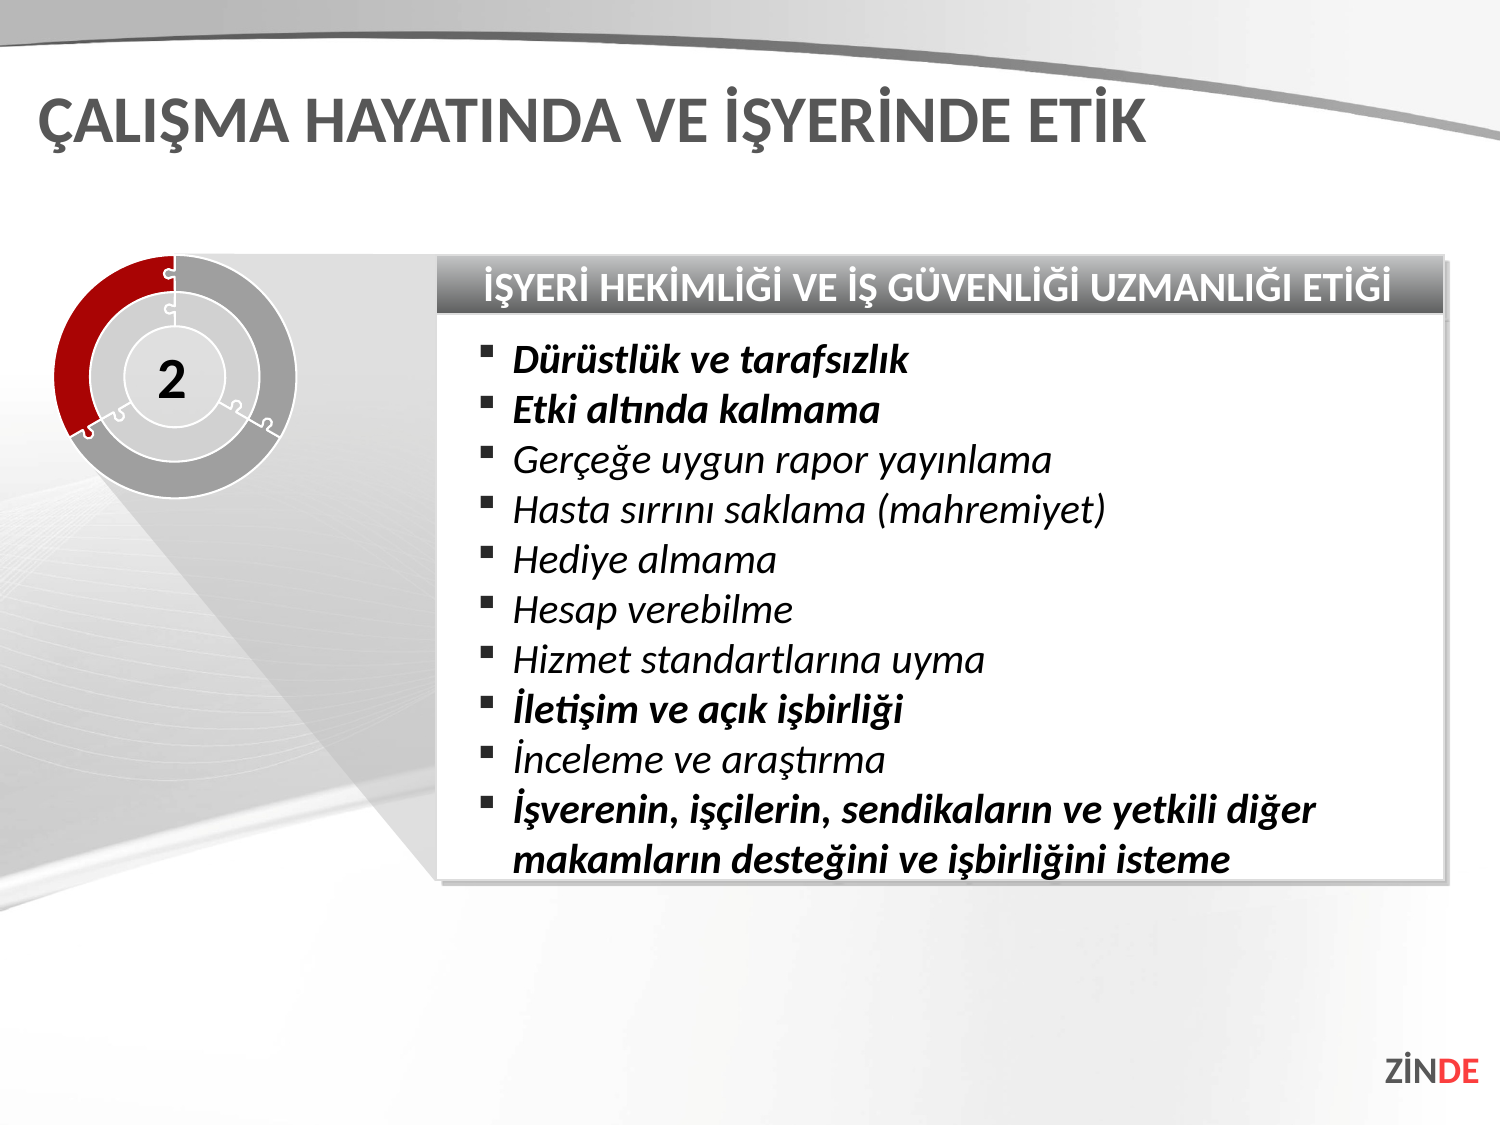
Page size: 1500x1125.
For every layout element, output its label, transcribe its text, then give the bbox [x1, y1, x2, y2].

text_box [52, 254, 297, 499]
text_box İŞYERİ HEKİMLİĞİ VE İŞ GÜVENLİĞİ UZMANLIĞI ETİĞİ [435, 255, 1444, 314]
text_box ÇALIŞMA HAYATINDA VE İŞYERİNDE ETİK [38, 67, 1485, 174]
text_box ZİNDE [1371, 1046, 1480, 1125]
picture [0, 0, 1500, 1125]
text_box [125, 253, 436, 882]
text_box Dürüstlük ve tarafsızlık Etki altında kalmama Gerçeğe uygun rapor yayınlama Hasta sırrını saklama (mahremiyet) Hediye almama Hesap verebilme Hizmet standartlarına uyma İletişim ve açık işbirliği İnceleme ve araştırma İşverenin, işçilerin, sendikaların ve yetkili diğer makamların desteğini ve işbirliğini isteme [435, 314, 1444, 881]
